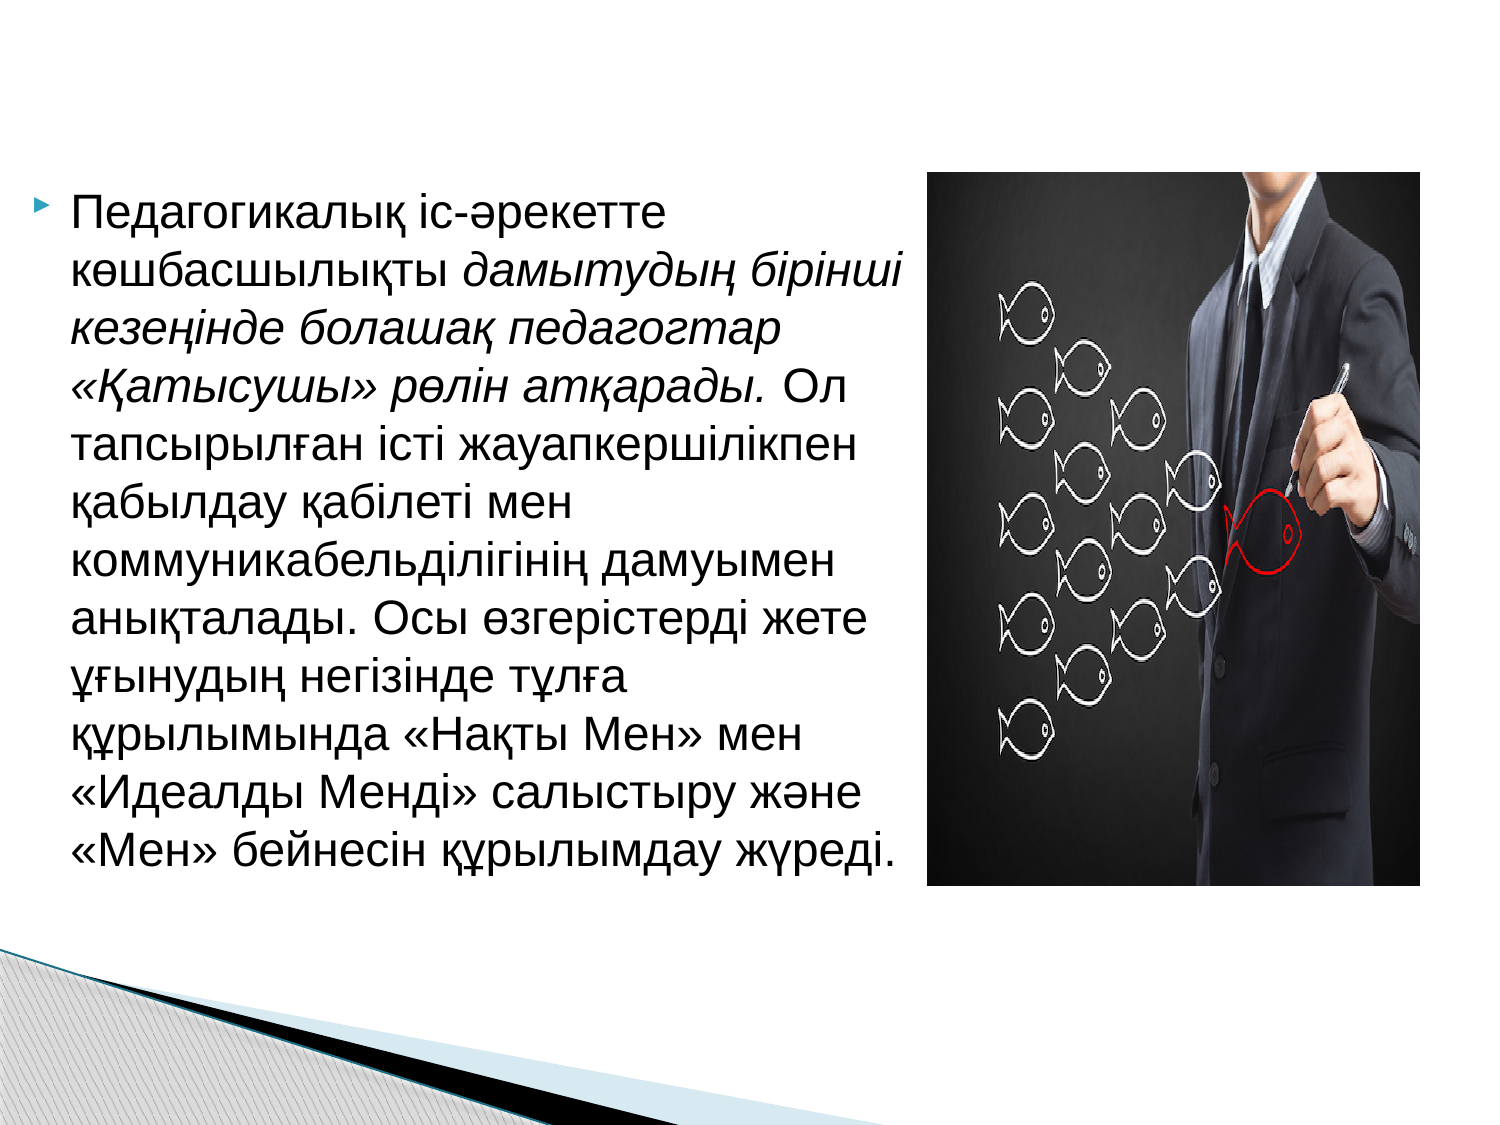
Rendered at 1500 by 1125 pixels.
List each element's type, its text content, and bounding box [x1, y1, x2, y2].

picture [926, 172, 1420, 886]
list Педaгогикaлық іс-әрекетте көшбасшылықты дамытудың бірінші кезеңінде болашақ педагогтар «Қатысушы» рөлін атқарады. Ол тапсырылған істі жауапкершілікпен қабылдау қабілеті мен коммуникабельділігінің дамуымен анықталады. Осы өзгерістерді жете ұғынудың негізінде тұлға құрылымында «Нақты Мен» мен «Идеалды Менді» салыстыру және «Мен» бейнесін құрылымдау жүреді. [0, 172, 924, 916]
